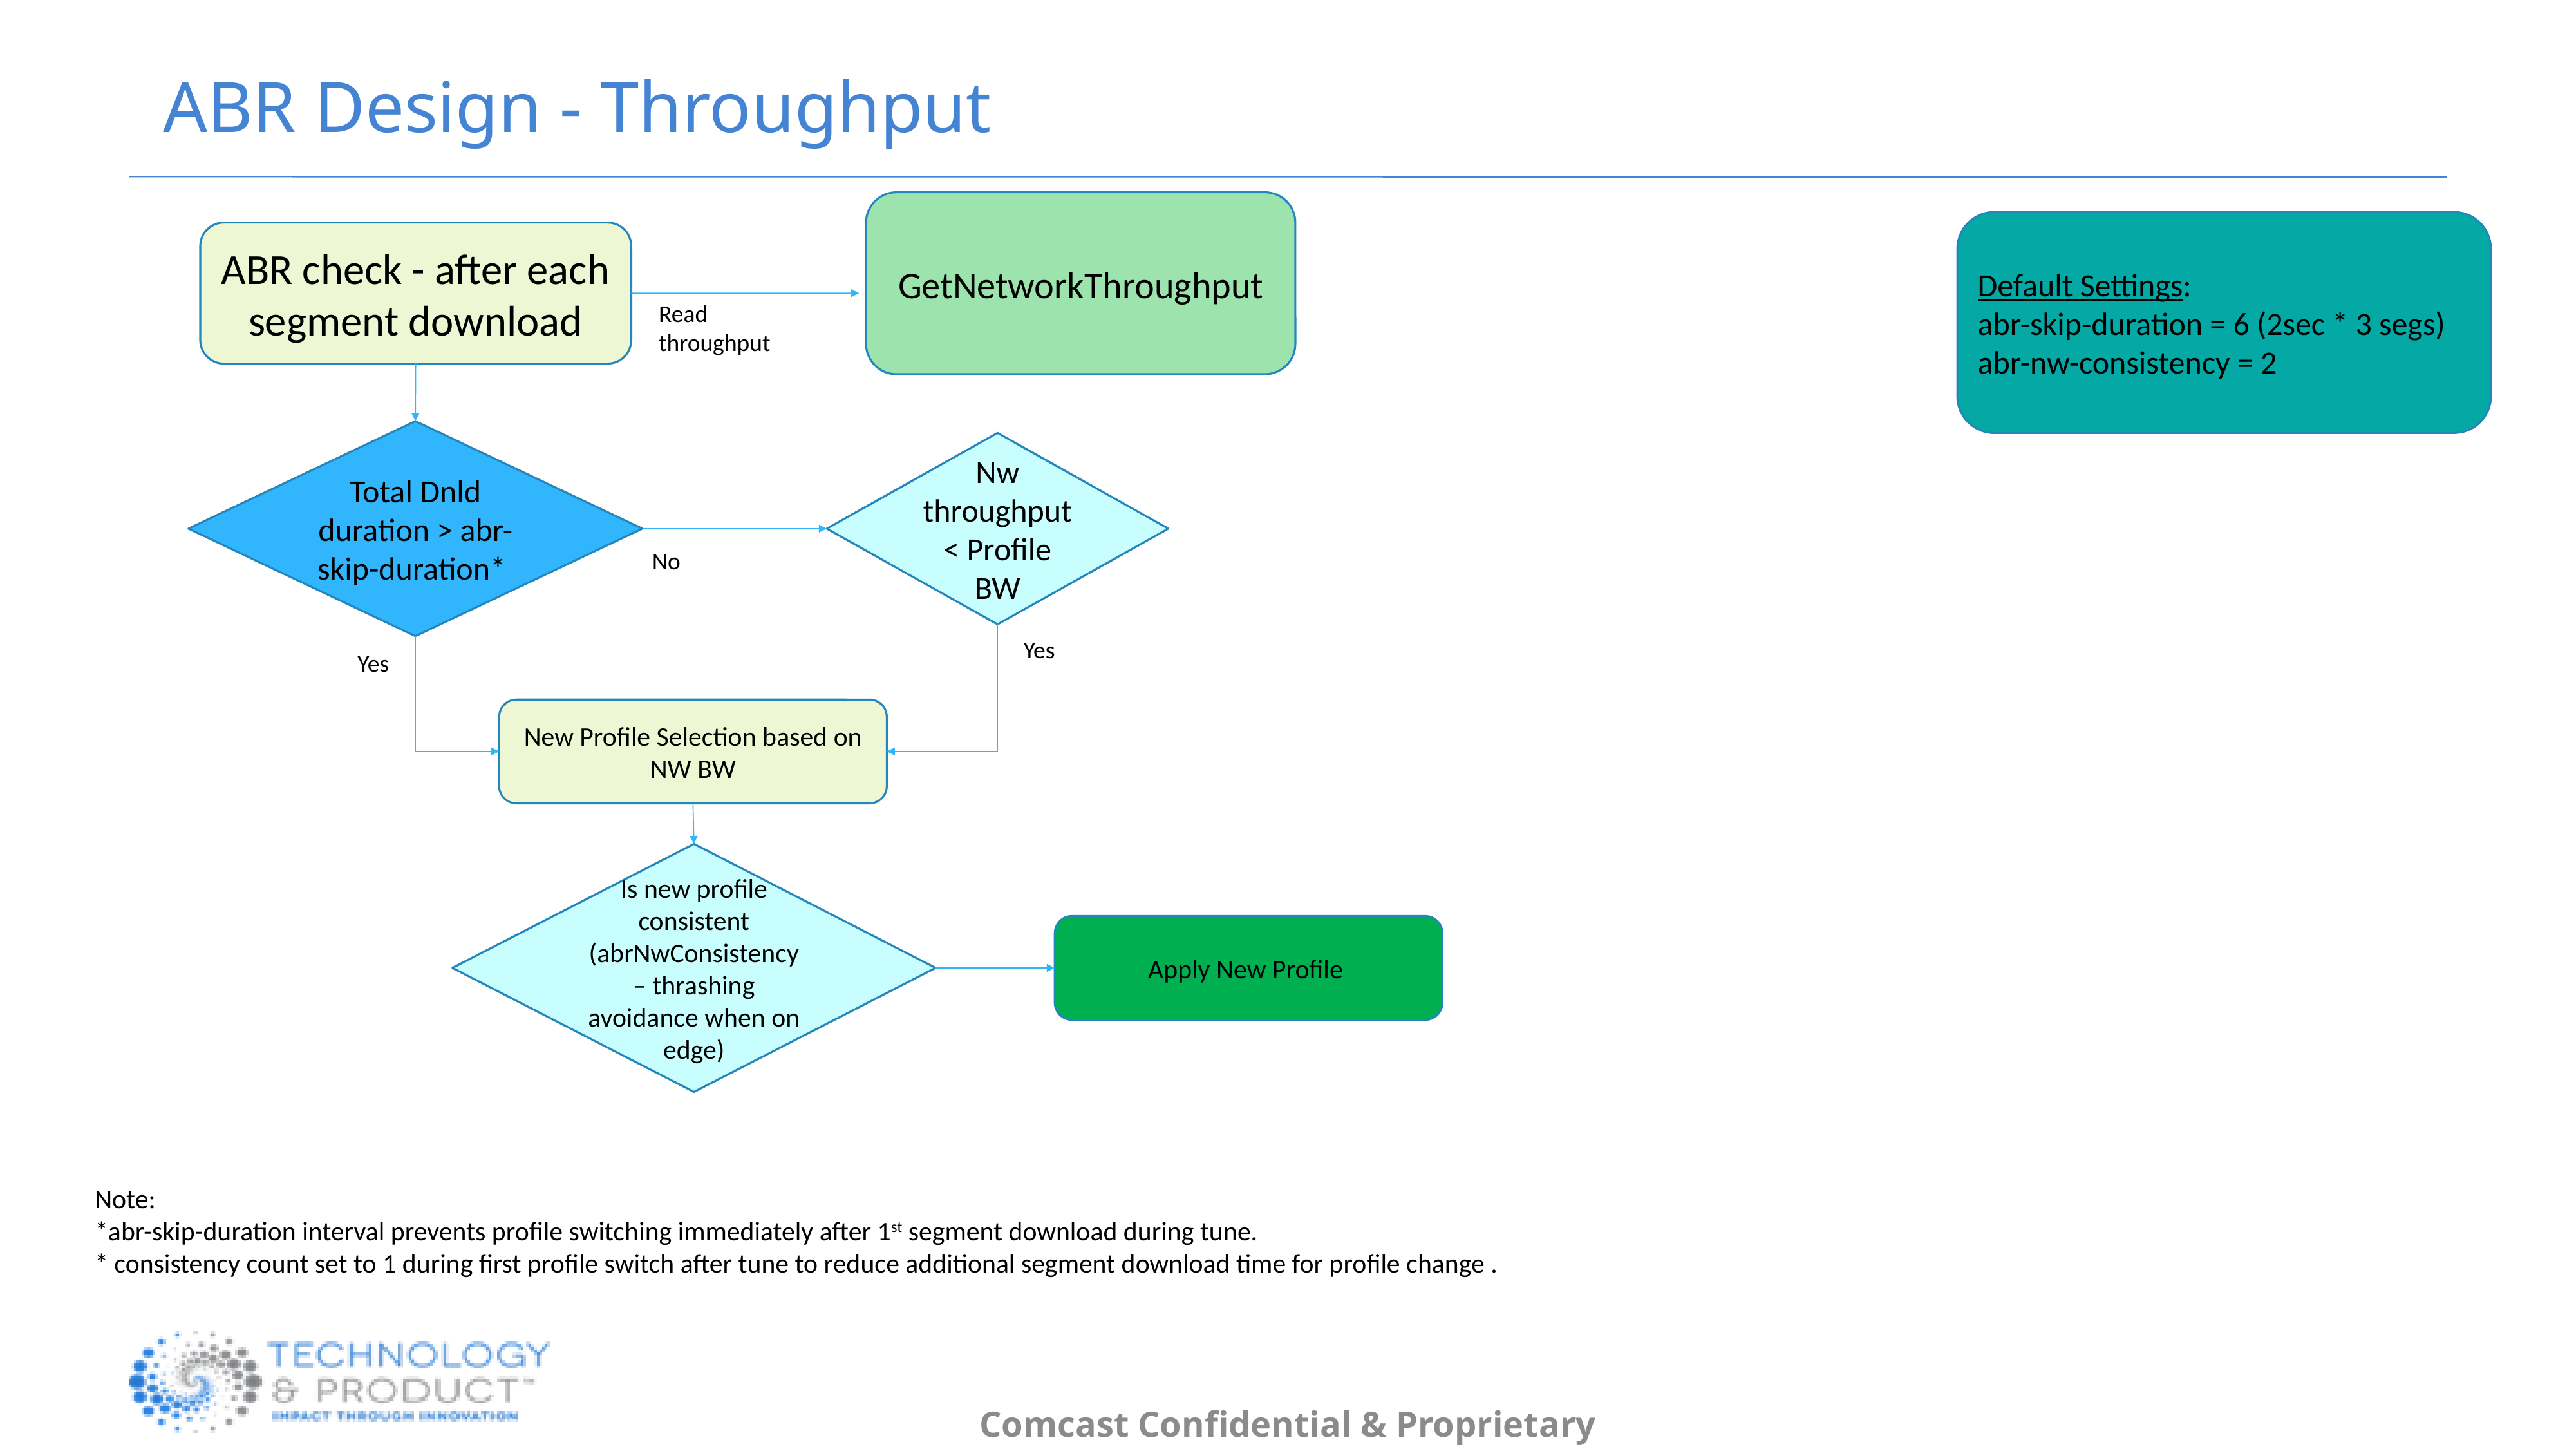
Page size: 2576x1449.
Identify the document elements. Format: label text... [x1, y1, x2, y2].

text_box Yes [348, 643, 399, 681]
text_box New Profile Selection based on NW BW [498, 698, 888, 805]
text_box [399, 651, 516, 736]
footer Comcast Confidential & Proprietary [0, 1396, 2576, 1449]
picture [129, 1331, 550, 1396]
text_box ABR check - after each segment download [199, 222, 633, 365]
text_box Total Dnld duration > abr-skip-duration* [187, 421, 643, 638]
text_box Apply New Profile [1053, 914, 1443, 1021]
text_box GetNetworkThroughput [865, 191, 1297, 375]
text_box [878, 632, 1006, 744]
text_box Nw throughput < Profile BW [826, 431, 1170, 625]
text_box Is new profile consistent (abrNwConsistency – thrashing avoidance when on edge) [451, 844, 937, 1093]
text_box Note: *abr-skip-duration interval prevents profile switching immediately after 1st segment download during tune. * consistency count set to 1 during first profile switch after tune to reduce additional segment download time for profile change . [85, 1176, 1592, 1283]
text_box Yes [1013, 629, 1065, 668]
title ABR Design - Throughput [129, 49, 2447, 175]
text_box Default Settings: abr-skip-duration = 6 (2sec * 3 segs) abr-nw-consistency = 2 [1956, 211, 2492, 434]
text_box Read throughput [649, 300, 780, 361]
text_box No [643, 540, 690, 580]
